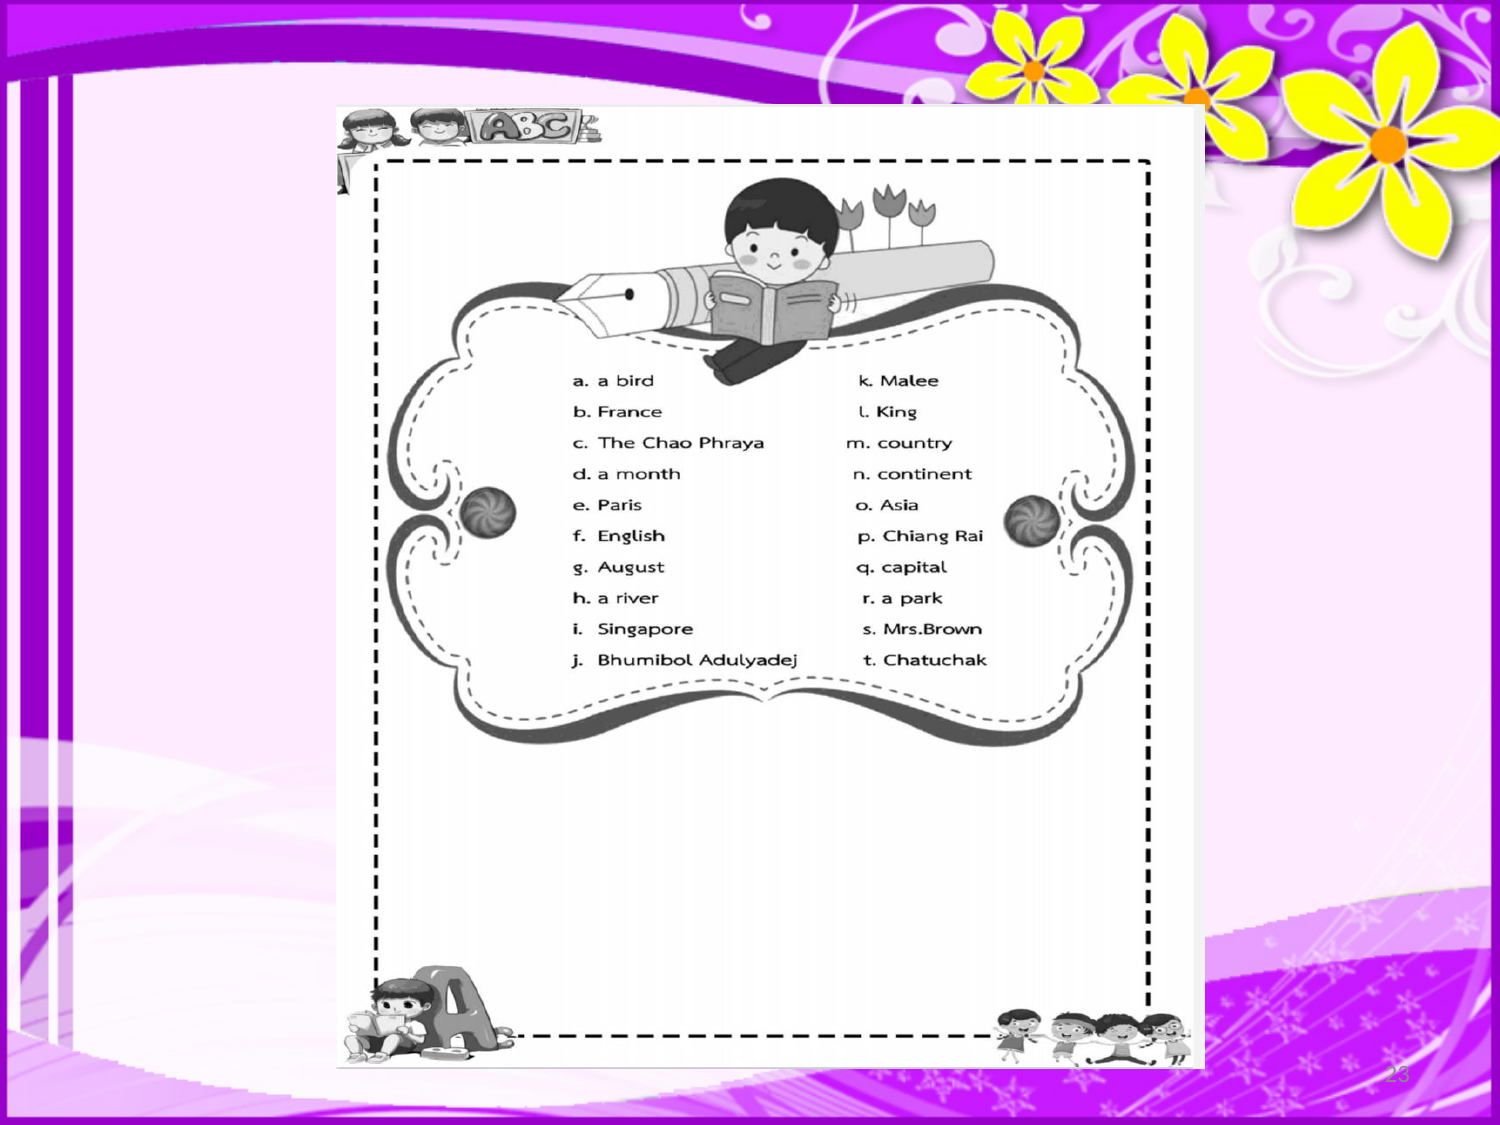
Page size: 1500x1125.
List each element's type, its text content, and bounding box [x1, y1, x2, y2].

picture [0, 0, 1500, 1125]
slide_number 23 [1074, 1042, 1425, 1103]
